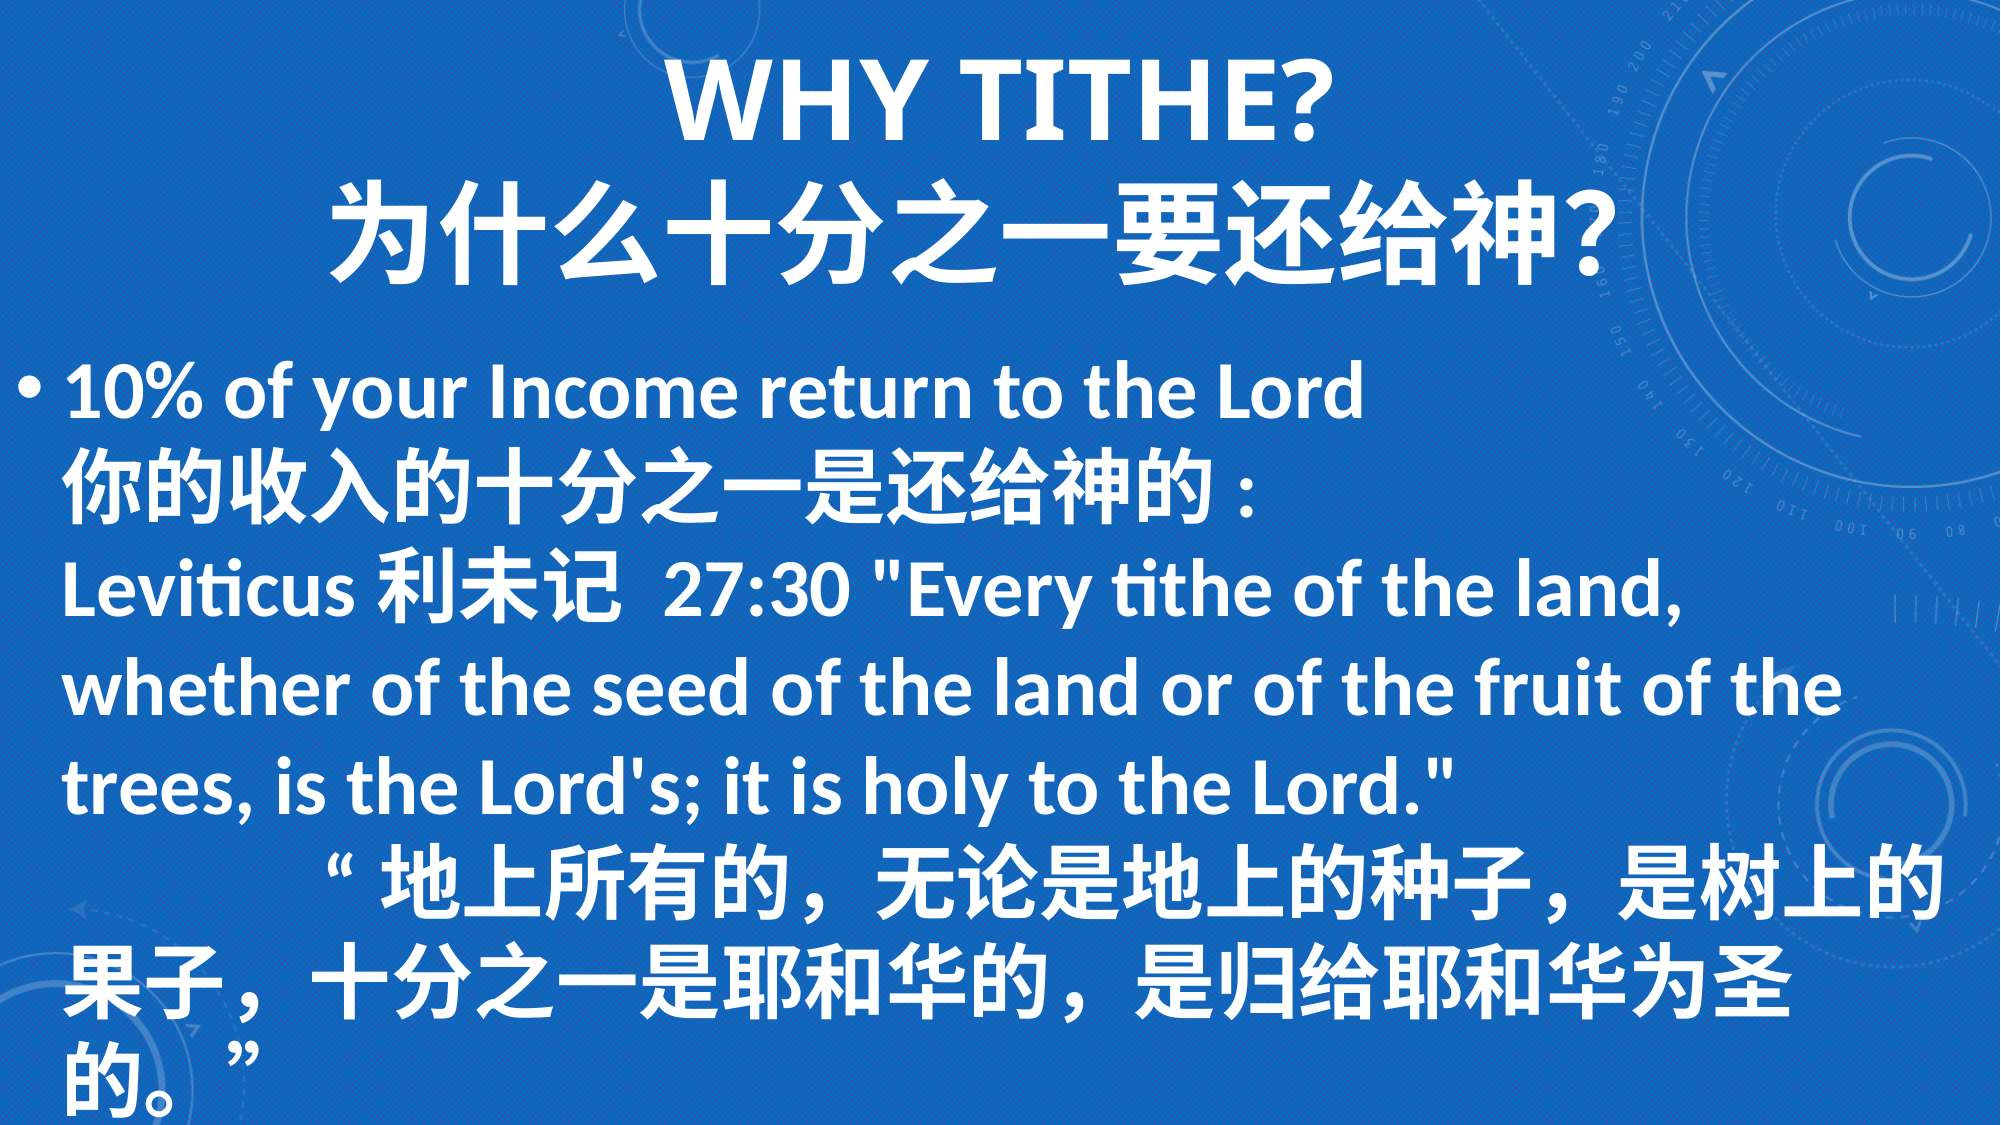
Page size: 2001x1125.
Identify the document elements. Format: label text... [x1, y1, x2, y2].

title Why Tithe? 为什么十分之一要还给神？ [0, 0, 2000, 325]
list 10% of your Income return to the Lord 你的收入的十分之一是还给神的: Leviticus利未记 27:30 "Every tithe of the land, whether of the seed of the land or of the fruit of the trees, is the Lord's; it is holy to the Lord." “地上所有的，无论是地上的种子，是树上的果子，十分之一是耶和华的，是归给耶和华为圣的。” [0, 325, 2000, 1125]
